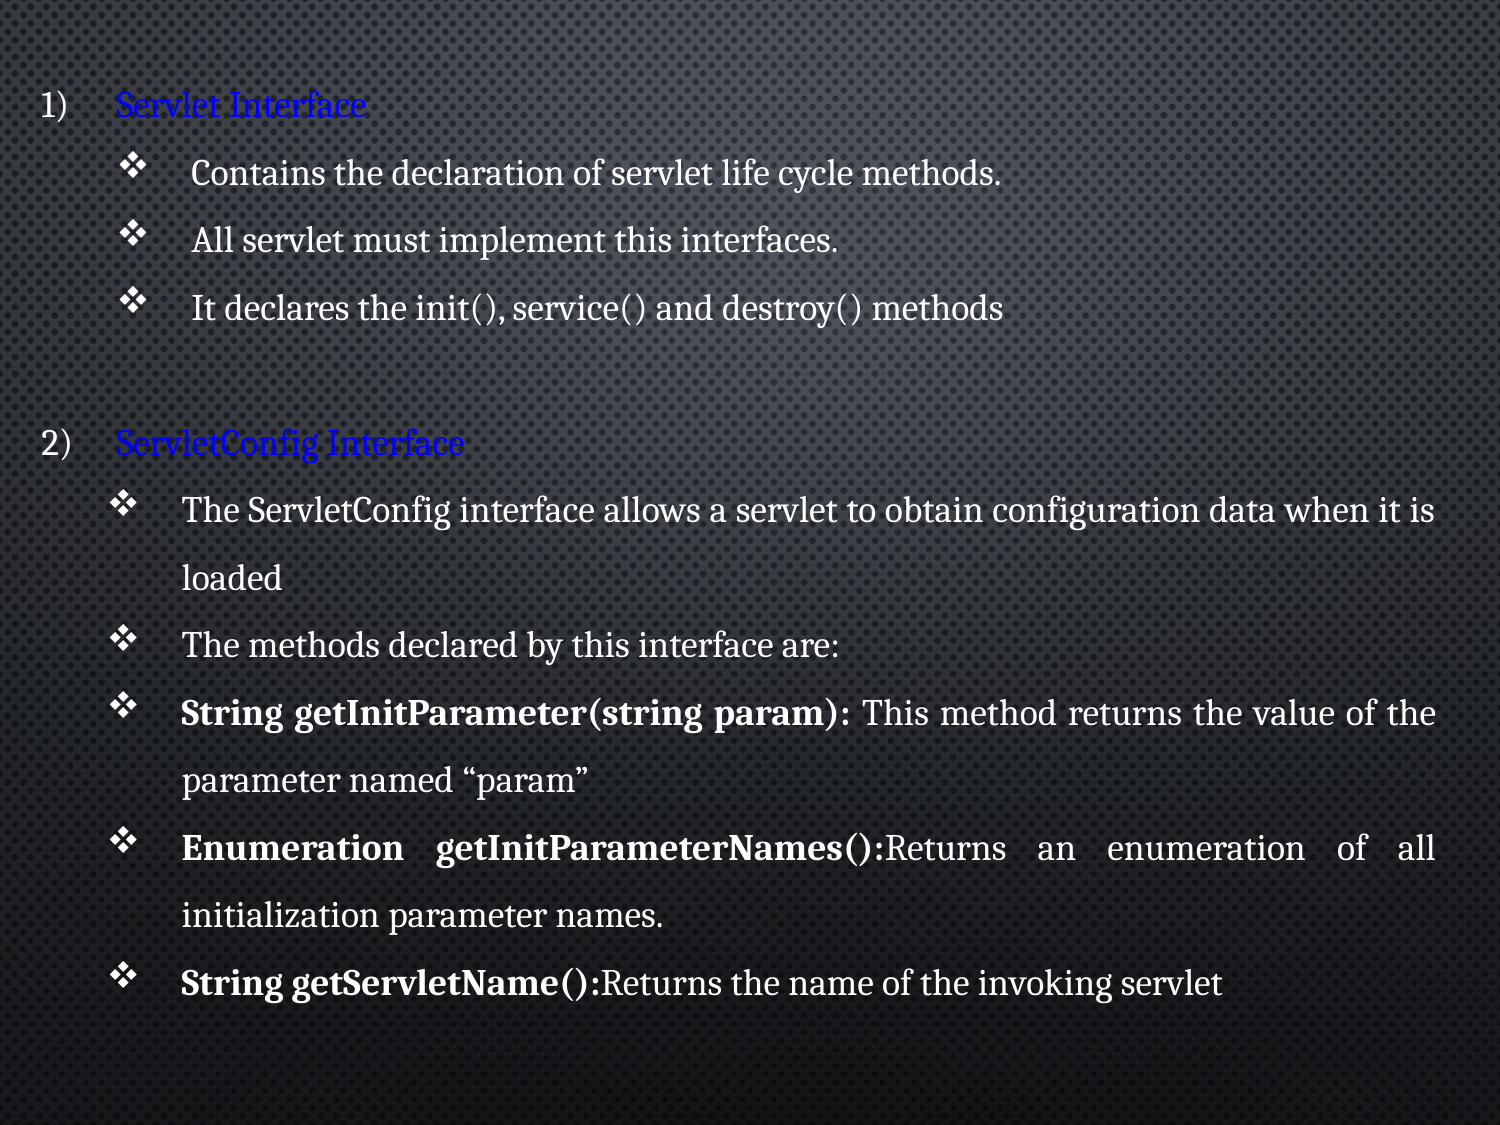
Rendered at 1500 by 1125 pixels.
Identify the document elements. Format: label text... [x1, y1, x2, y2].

text_box 1) Servlet Interface Contains the declaration of servlet life cycle methods. All servlet must implement this interfaces. It declares the init(), service() and destroy() methods 2) ServletConfig Interface The ServletConfig interface allows a servlet to obtain configuration data when it is loaded The methods declared by this interface are: String getInitParameter(string param): This method returns the value of the parameter named “param” Enumeration getInitParameterNames():Returns an enumeration of all initialization parameter names. String getServletName():Returns the name of the invoking servlet [26, 50, 1452, 1078]
